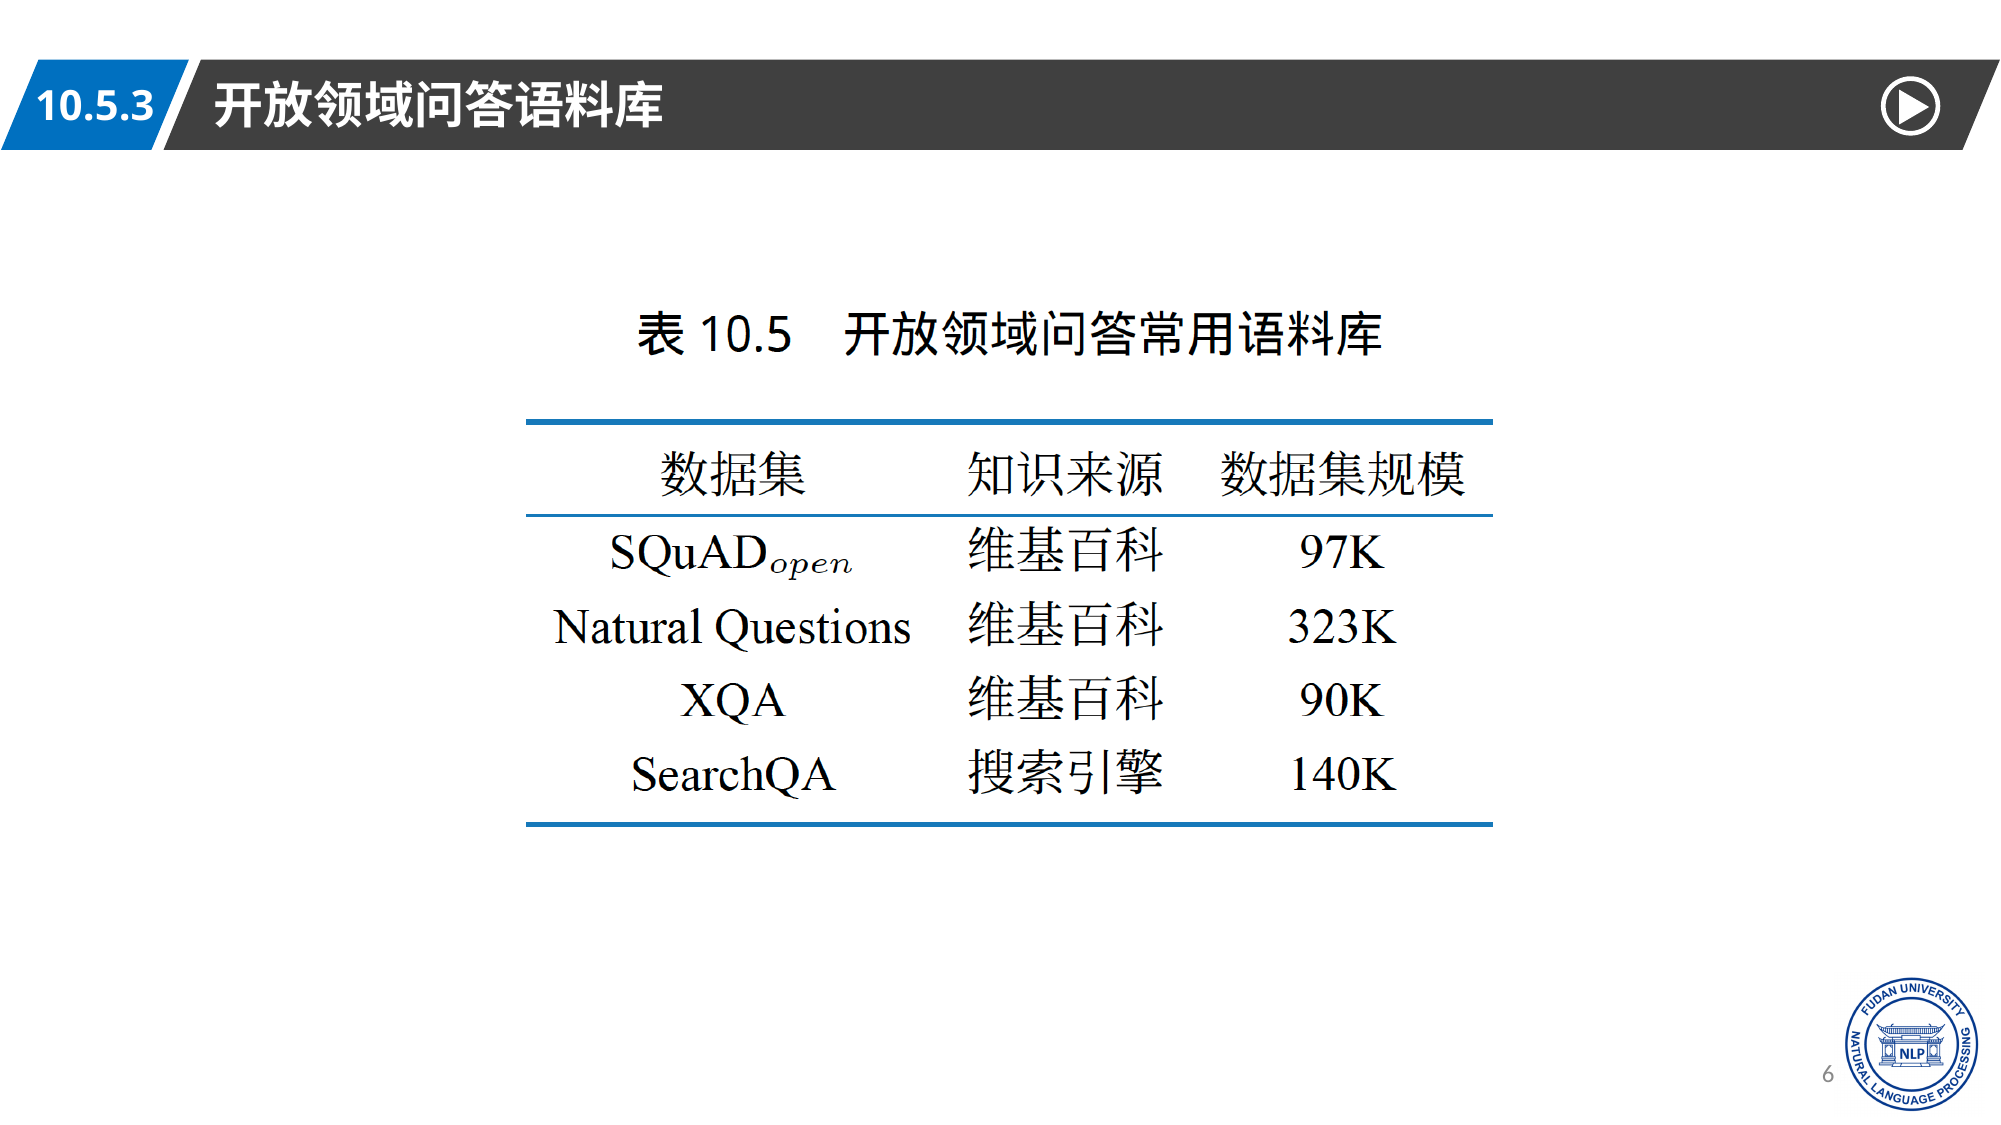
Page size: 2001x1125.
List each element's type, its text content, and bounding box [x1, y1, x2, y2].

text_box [1883, 78, 1939, 134]
slide_number 65 [1412, 1042, 1863, 1103]
picture [468, 264, 1531, 860]
text_box [163, 59, 2000, 150]
text_box [33, 59, 189, 89]
picture [1834, 972, 1985, 1117]
text_box 开放领域问答语料库 [199, 66, 679, 142]
text_box 10.5.3 [13, 71, 177, 136]
text_box [1, 121, 158, 150]
